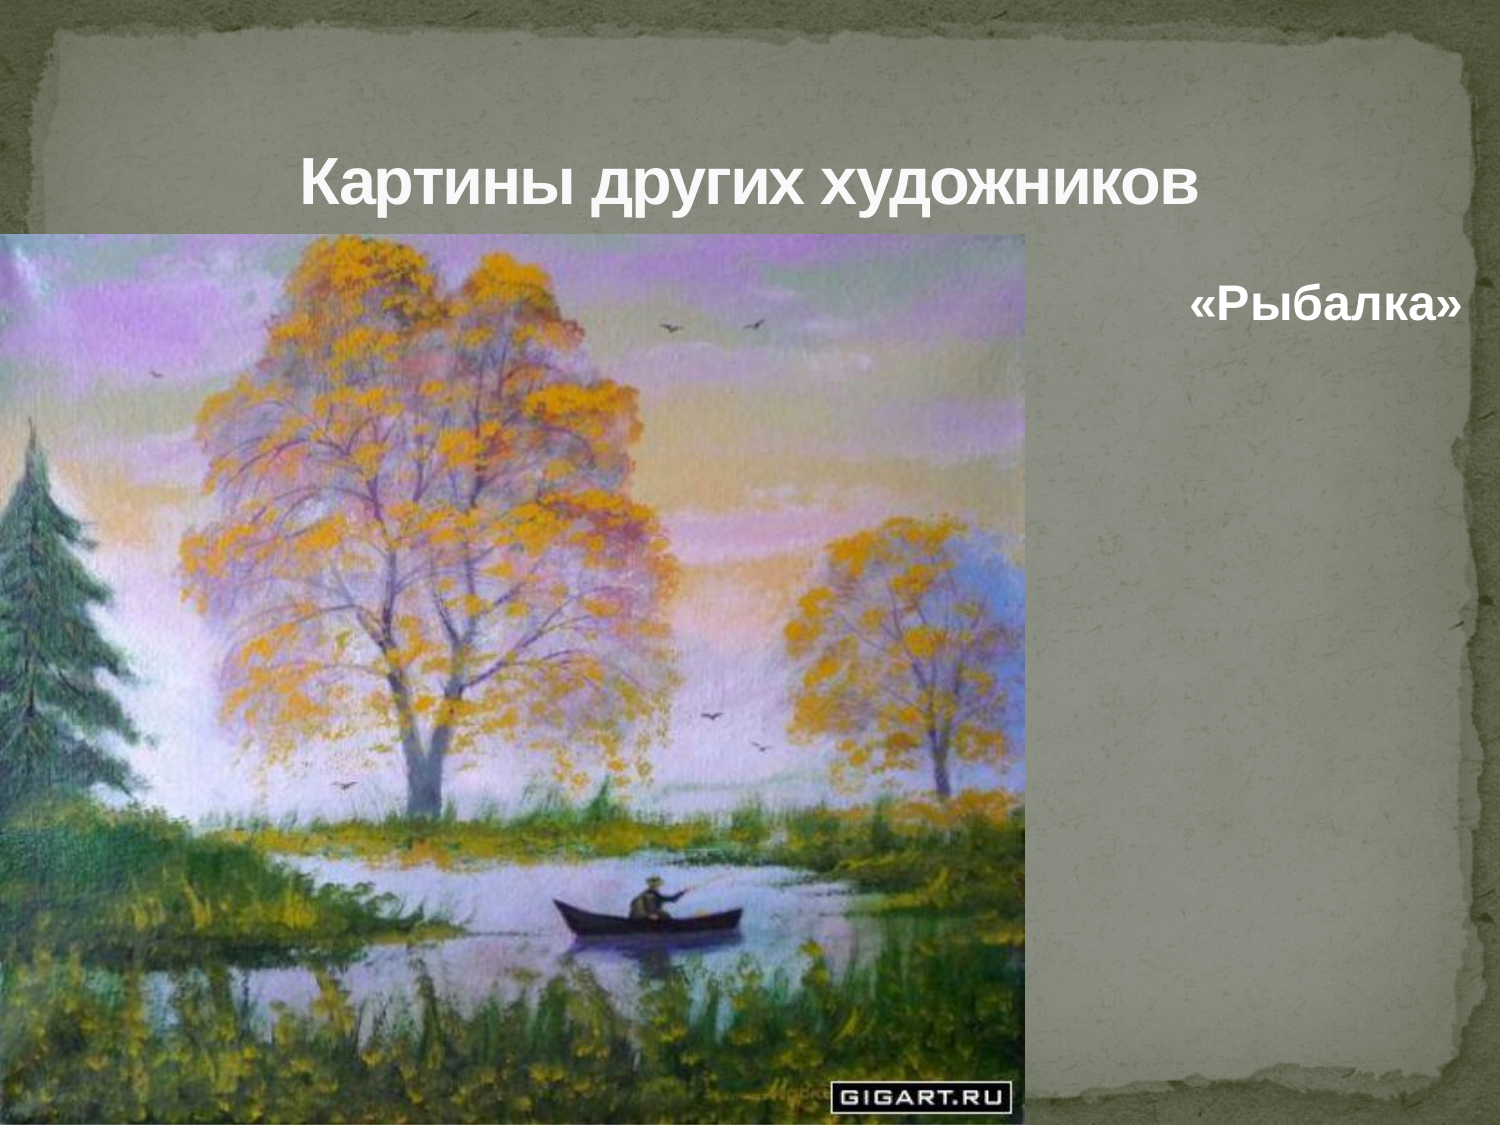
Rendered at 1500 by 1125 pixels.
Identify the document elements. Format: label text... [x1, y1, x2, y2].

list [1, 236, 1024, 1125]
list «Рыбалка» [1174, 262, 1500, 875]
title Картины других художников [74, 24, 1425, 225]
